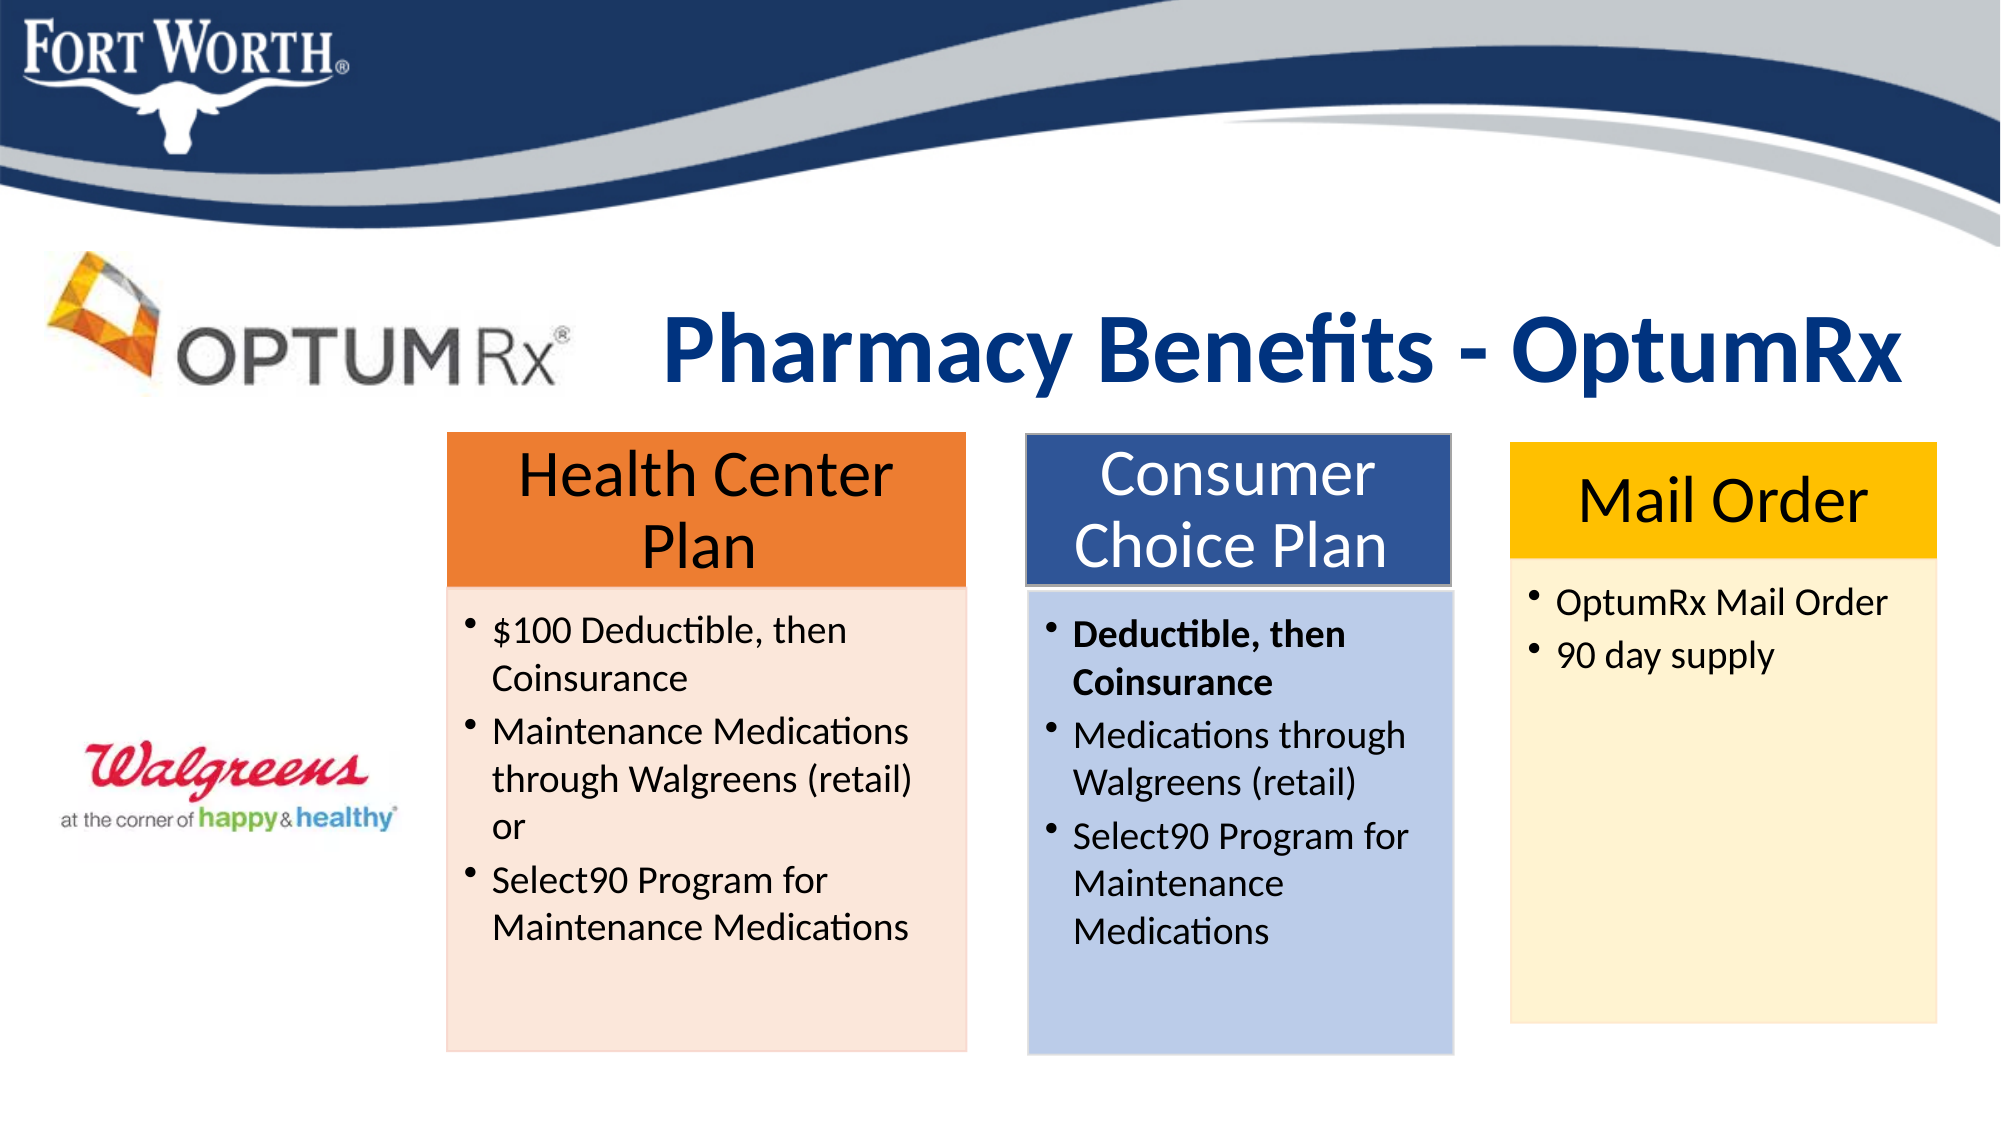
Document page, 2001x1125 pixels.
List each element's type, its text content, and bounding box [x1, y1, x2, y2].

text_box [447, 395, 1937, 1070]
text_box Pharmacy Benefits - OptumRx [631, 280, 1937, 395]
picture [0, 0, 2001, 1125]
